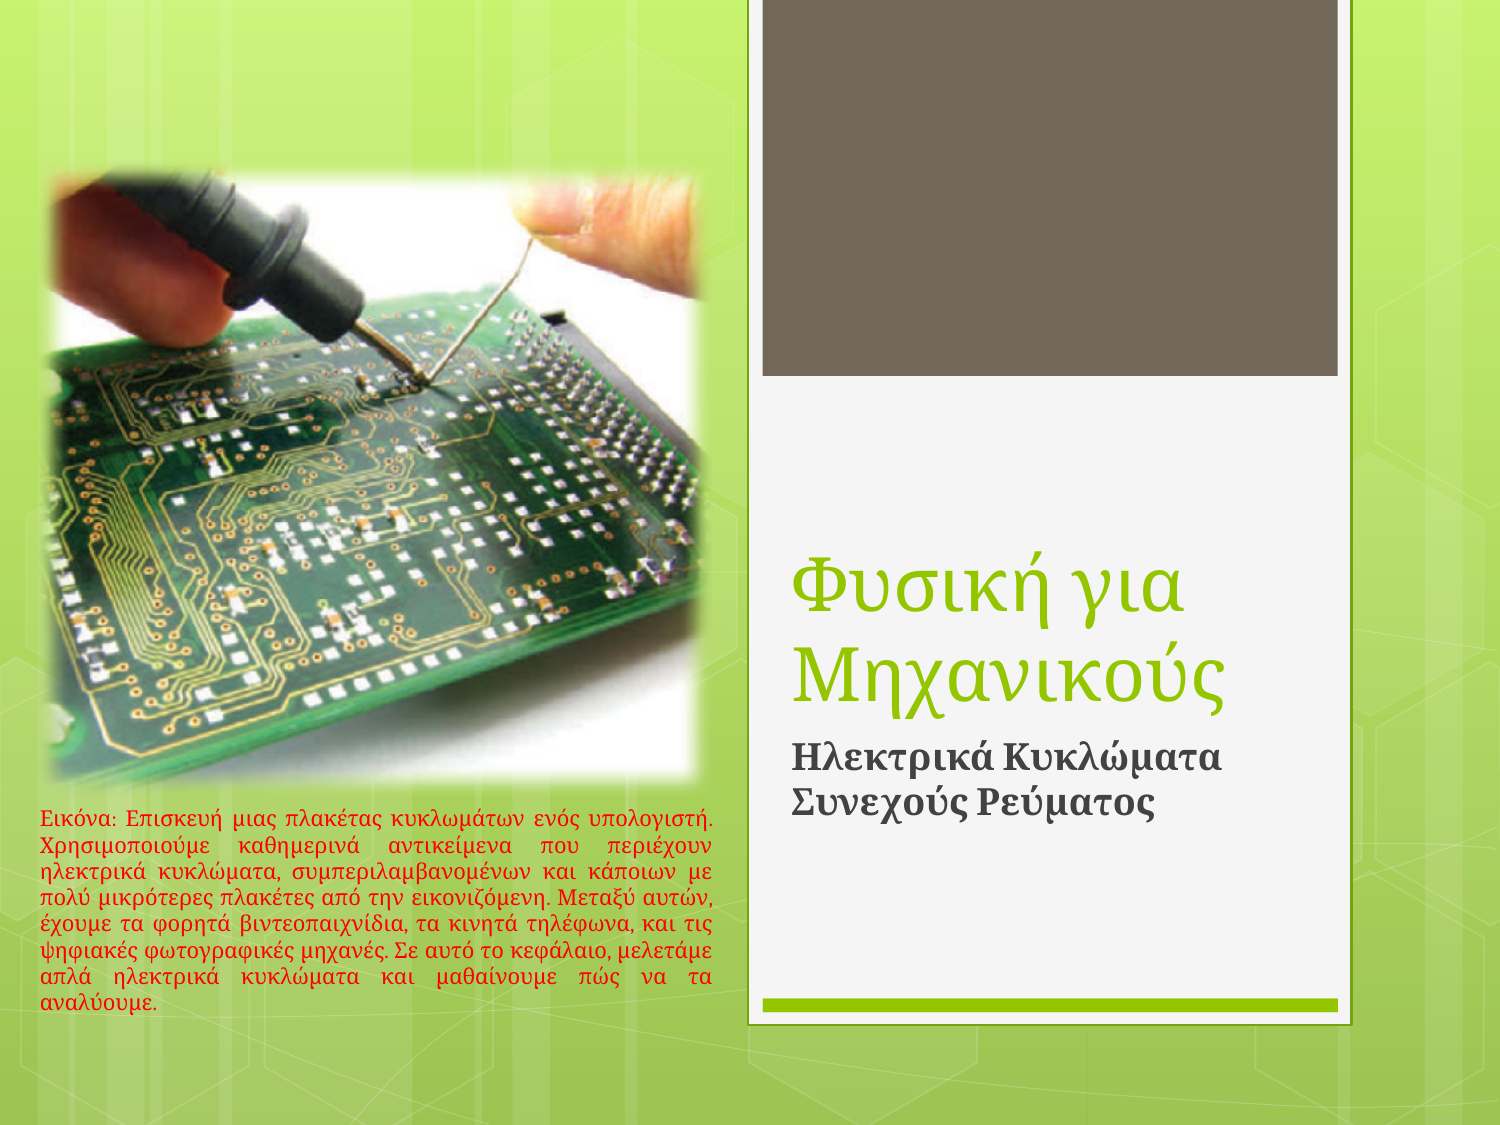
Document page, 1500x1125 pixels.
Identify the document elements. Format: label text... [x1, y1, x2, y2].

subtitle Ηλεκτρικά Κυκλώματα Συνεχούς Ρεύματος [776, 725, 1320, 933]
text_box Εικόνα: Επισκευή μιας πλακέτας κυκλωμάτων ενός υπολογιστή. Χρησιμοποιούμε καθημερινά αντικείμενα που περιέχουν ηλεκτρικά κυκλώματα, συμπεριλαμβανομένων και κάποιων με πολύ μικρότερες πλακέτες από την εικονιζόμενη. Μεταξύ αυτών, έχουμε τα φορητά βιντεοπαιχνίδια, τα κινητά τηλέφωνα, και τις ψηφιακές φωτογραφικές μηχανές. Σε αυτό το κεφάλαιο, μελετάμε απλά ηλεκτρικά κυκλώματα και μαθαίνουμε πώς να τα αναλύουμε. [24, 797, 728, 1023]
picture [36, 159, 713, 798]
title Φυσική για Μηχανικούς [776, 444, 1320, 724]
